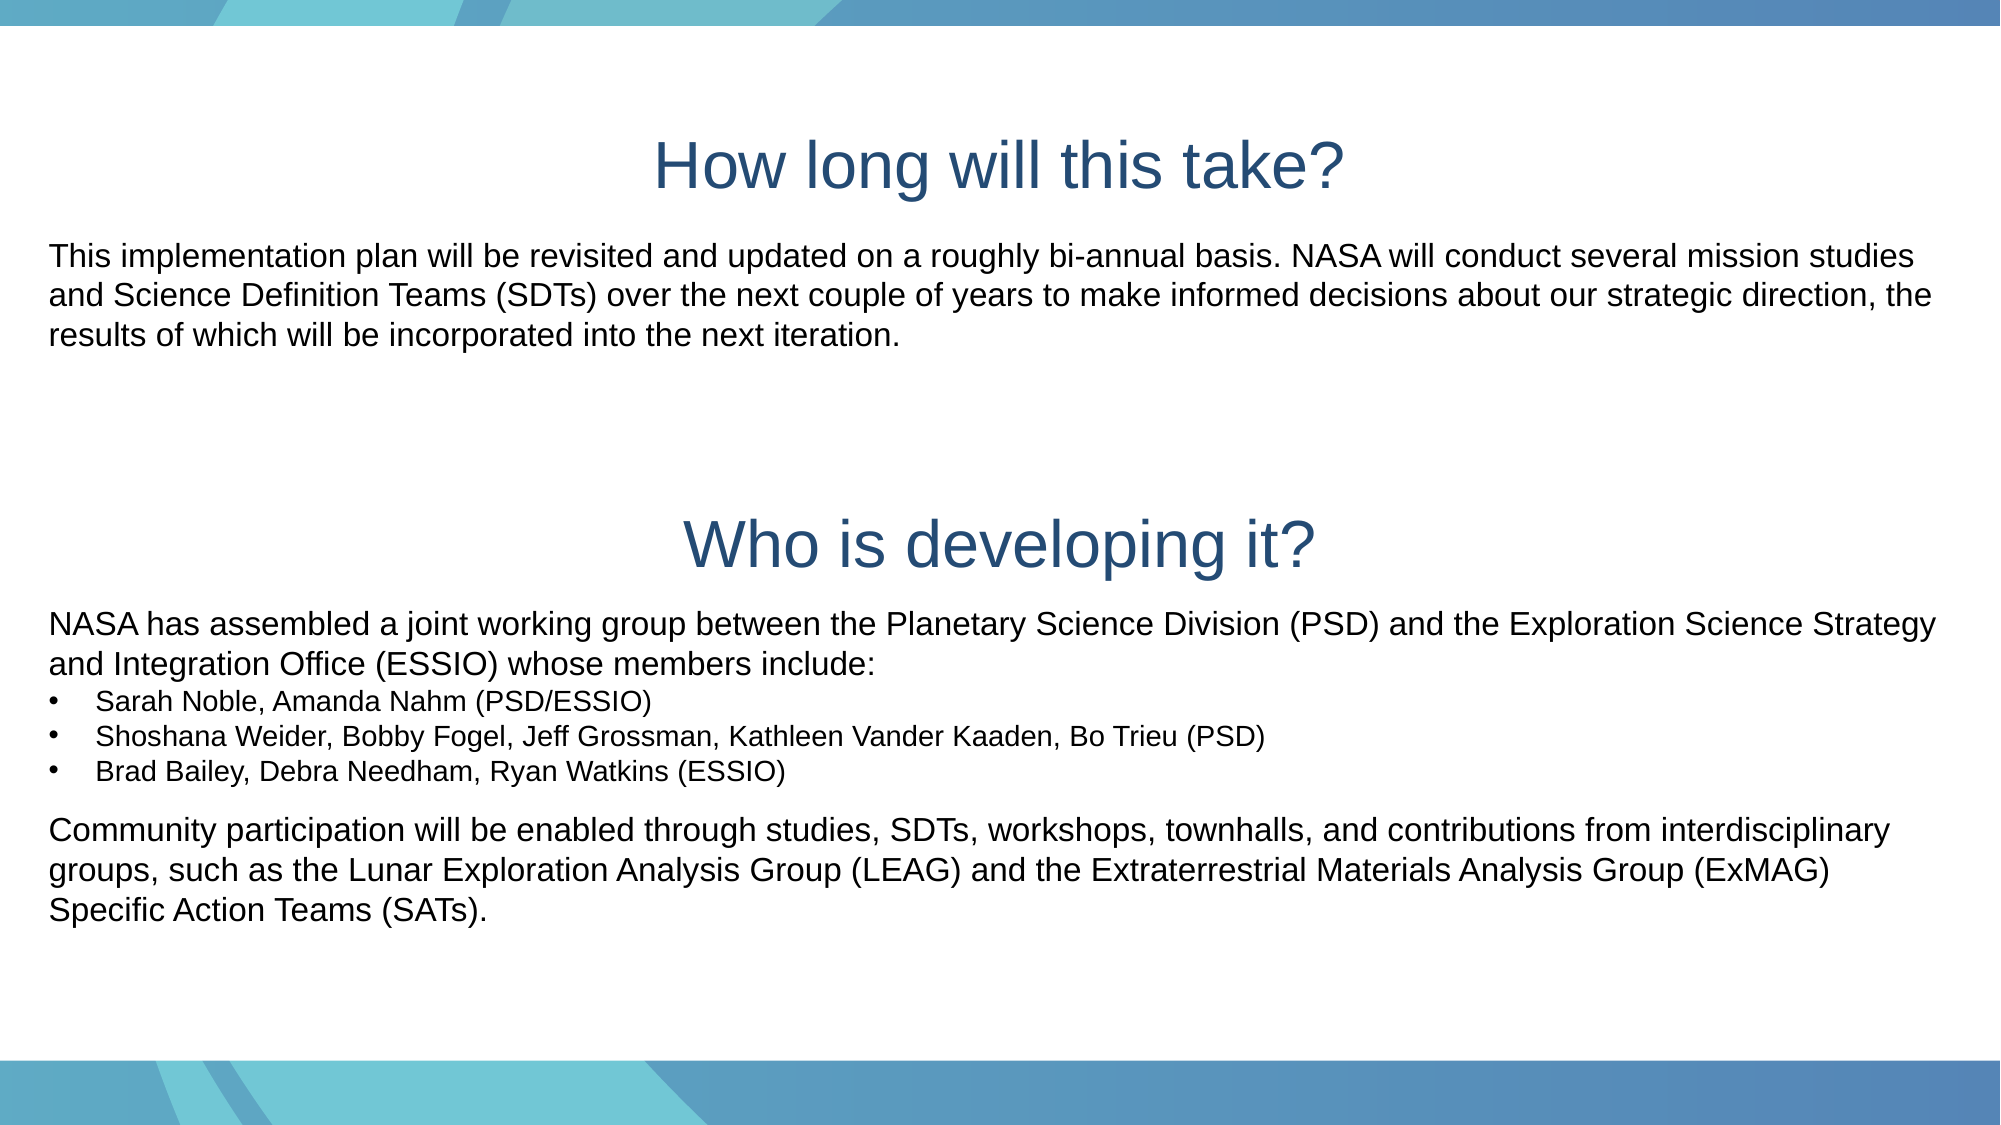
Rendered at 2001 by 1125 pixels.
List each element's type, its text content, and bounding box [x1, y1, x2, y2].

text_box How long will this take? [74, 123, 1926, 211]
text_box This implementation plan will be revisited and updated on a roughly bi-annual basis. NASA will conduct several mission studies and Science Definition Teams (SDTs) over the next couple of years to make informed decisions about our strategic direction, the results of which will be incorporated into the next iteration. [33, 226, 1967, 361]
text_box NASA has assembled a joint working group between the Planetary Science Division (PSD) and the Exploration Science Strategy and Integration Office (ESSIO) whose members include: Sarah Noble, Amanda Nahm (PSD/ESSIO) Shoshana Weider, Bobby Fogel, Jeff Grossman, Kathleen Vander Kaaden, Bo Trieu (PSD) Brad Bailey, Debra Needham, Ryan Watkins (ESSIO) Community participation will be enabled through studies, SDTs, workshops, townhalls, and contributions from interdisciplinary groups, such as the Lunar Exploration Analysis Group (LEAG) and the Extraterrestrial Materials Analysis Group (ExMAG) Specific Action Teams (SATs). [33, 594, 1967, 936]
text_box Who is developing it? [33, 502, 1967, 590]
